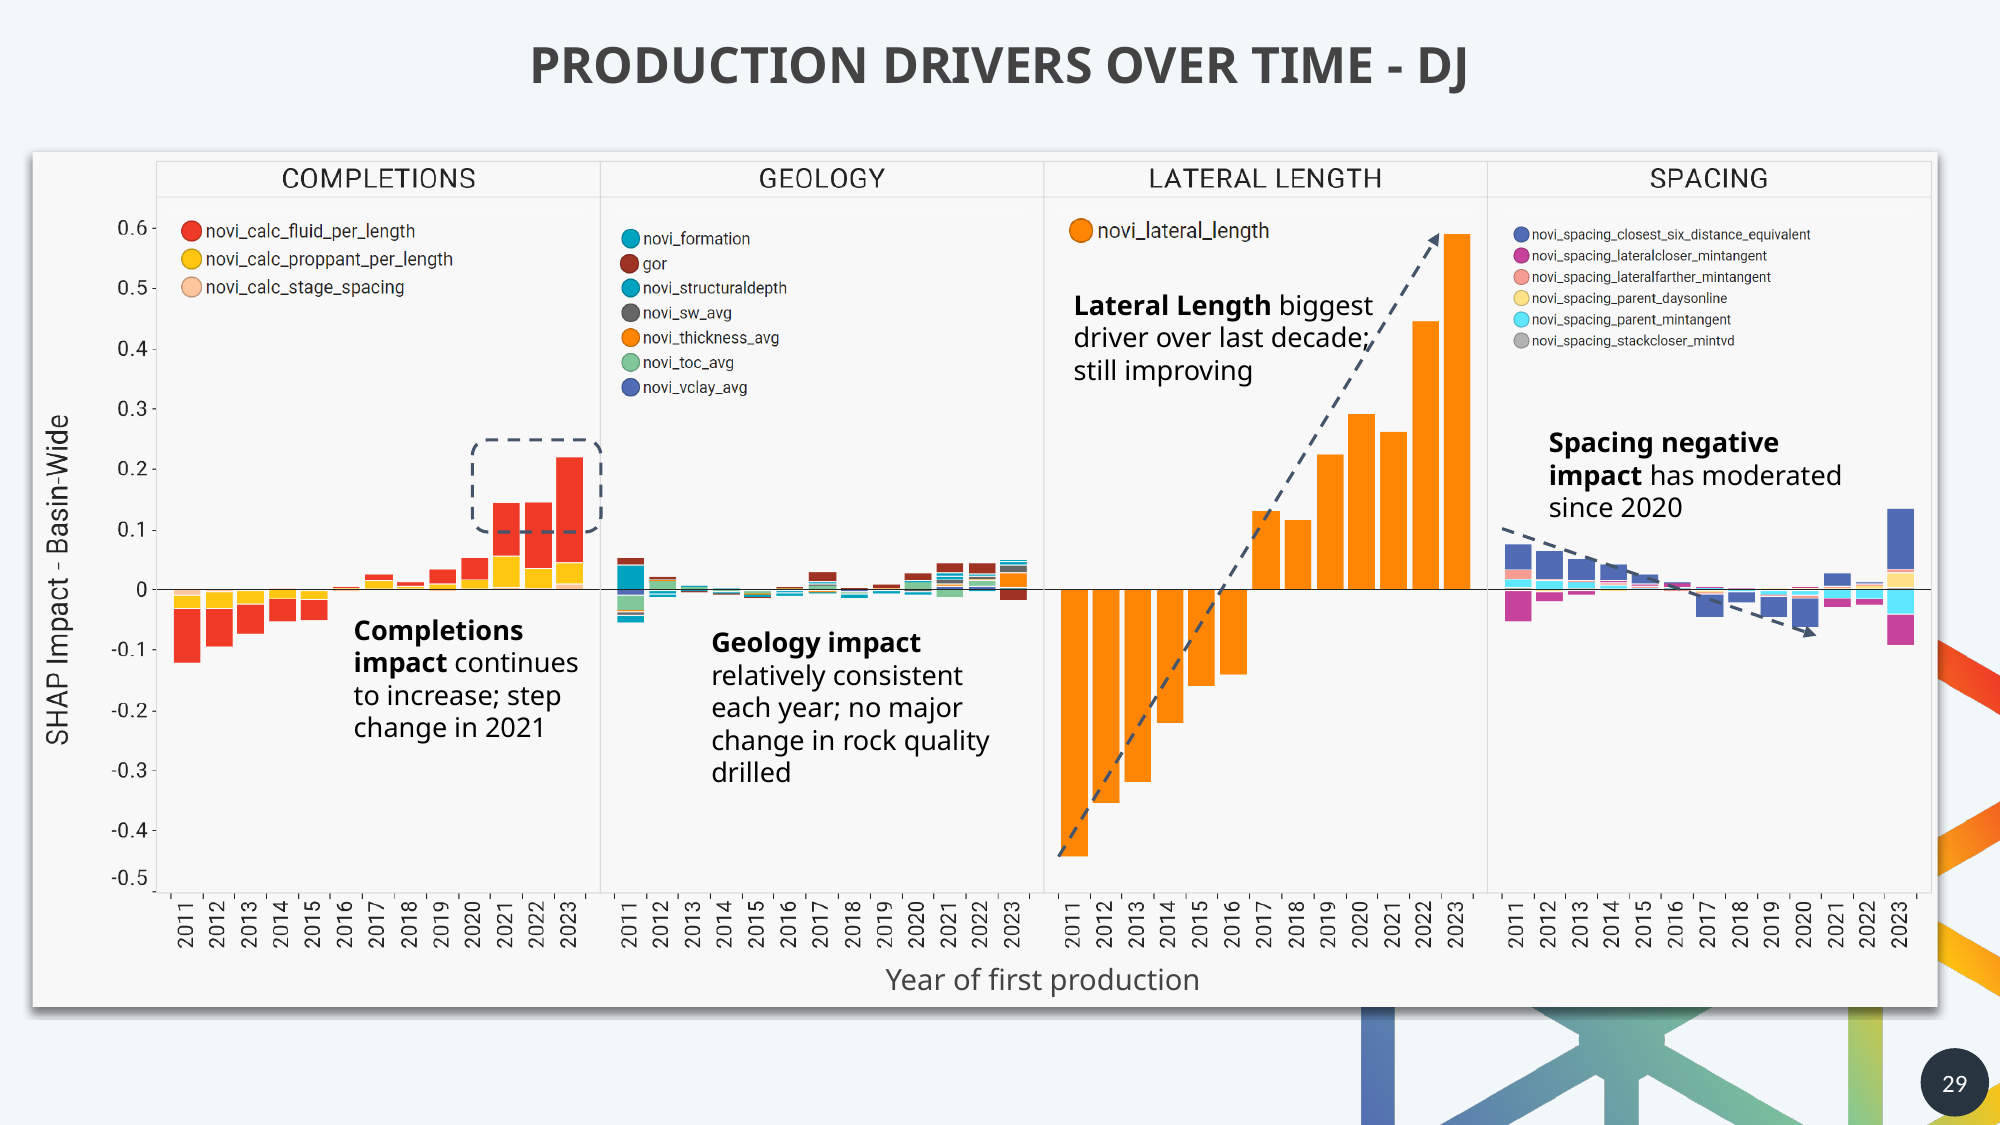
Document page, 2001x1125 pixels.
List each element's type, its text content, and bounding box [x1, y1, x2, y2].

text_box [1058, 232, 1440, 857]
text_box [1501, 528, 1817, 636]
picture [32, 152, 2000, 1125]
title PRODUCTION DRIVERS OVER TIME - DJ [32, 12, 1968, 115]
